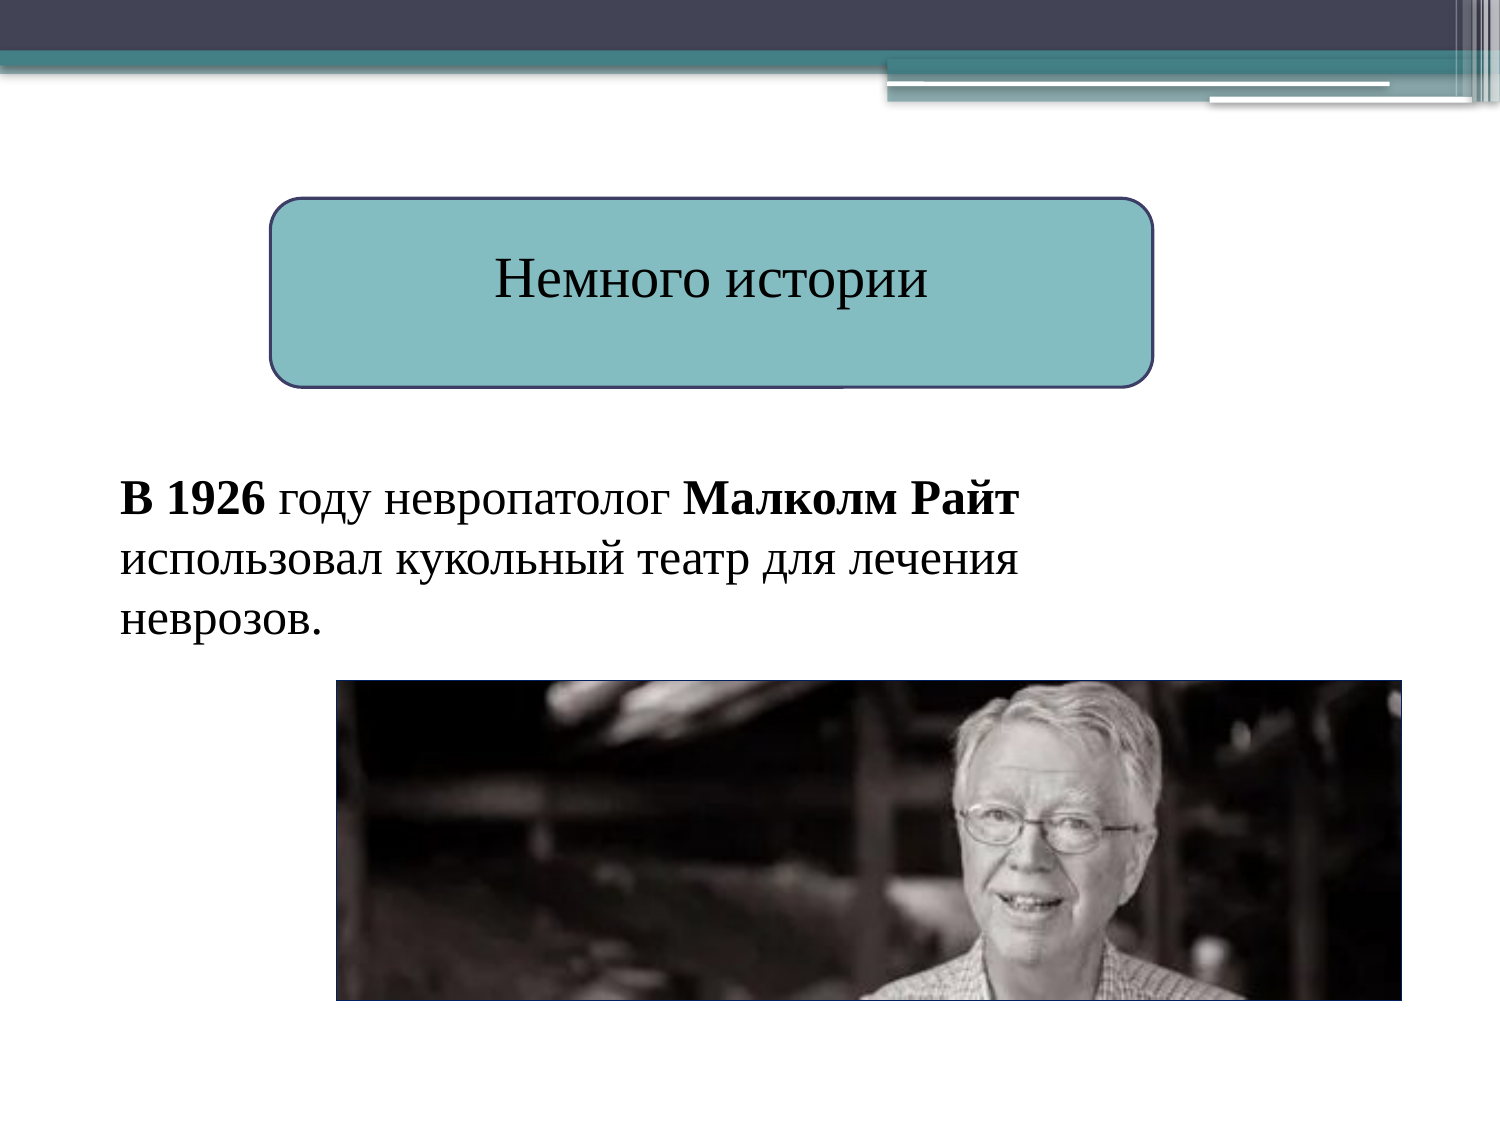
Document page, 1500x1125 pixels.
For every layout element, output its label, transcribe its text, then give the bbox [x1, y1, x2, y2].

picture [336, 680, 1402, 1001]
text_box В 1926 году невропатолог Малколм Райт использовал кукольный театр для лечения неврозов. [105, 456, 1184, 652]
text_box Немного истории [336, 231, 1087, 317]
text_box [268, 196, 1155, 389]
